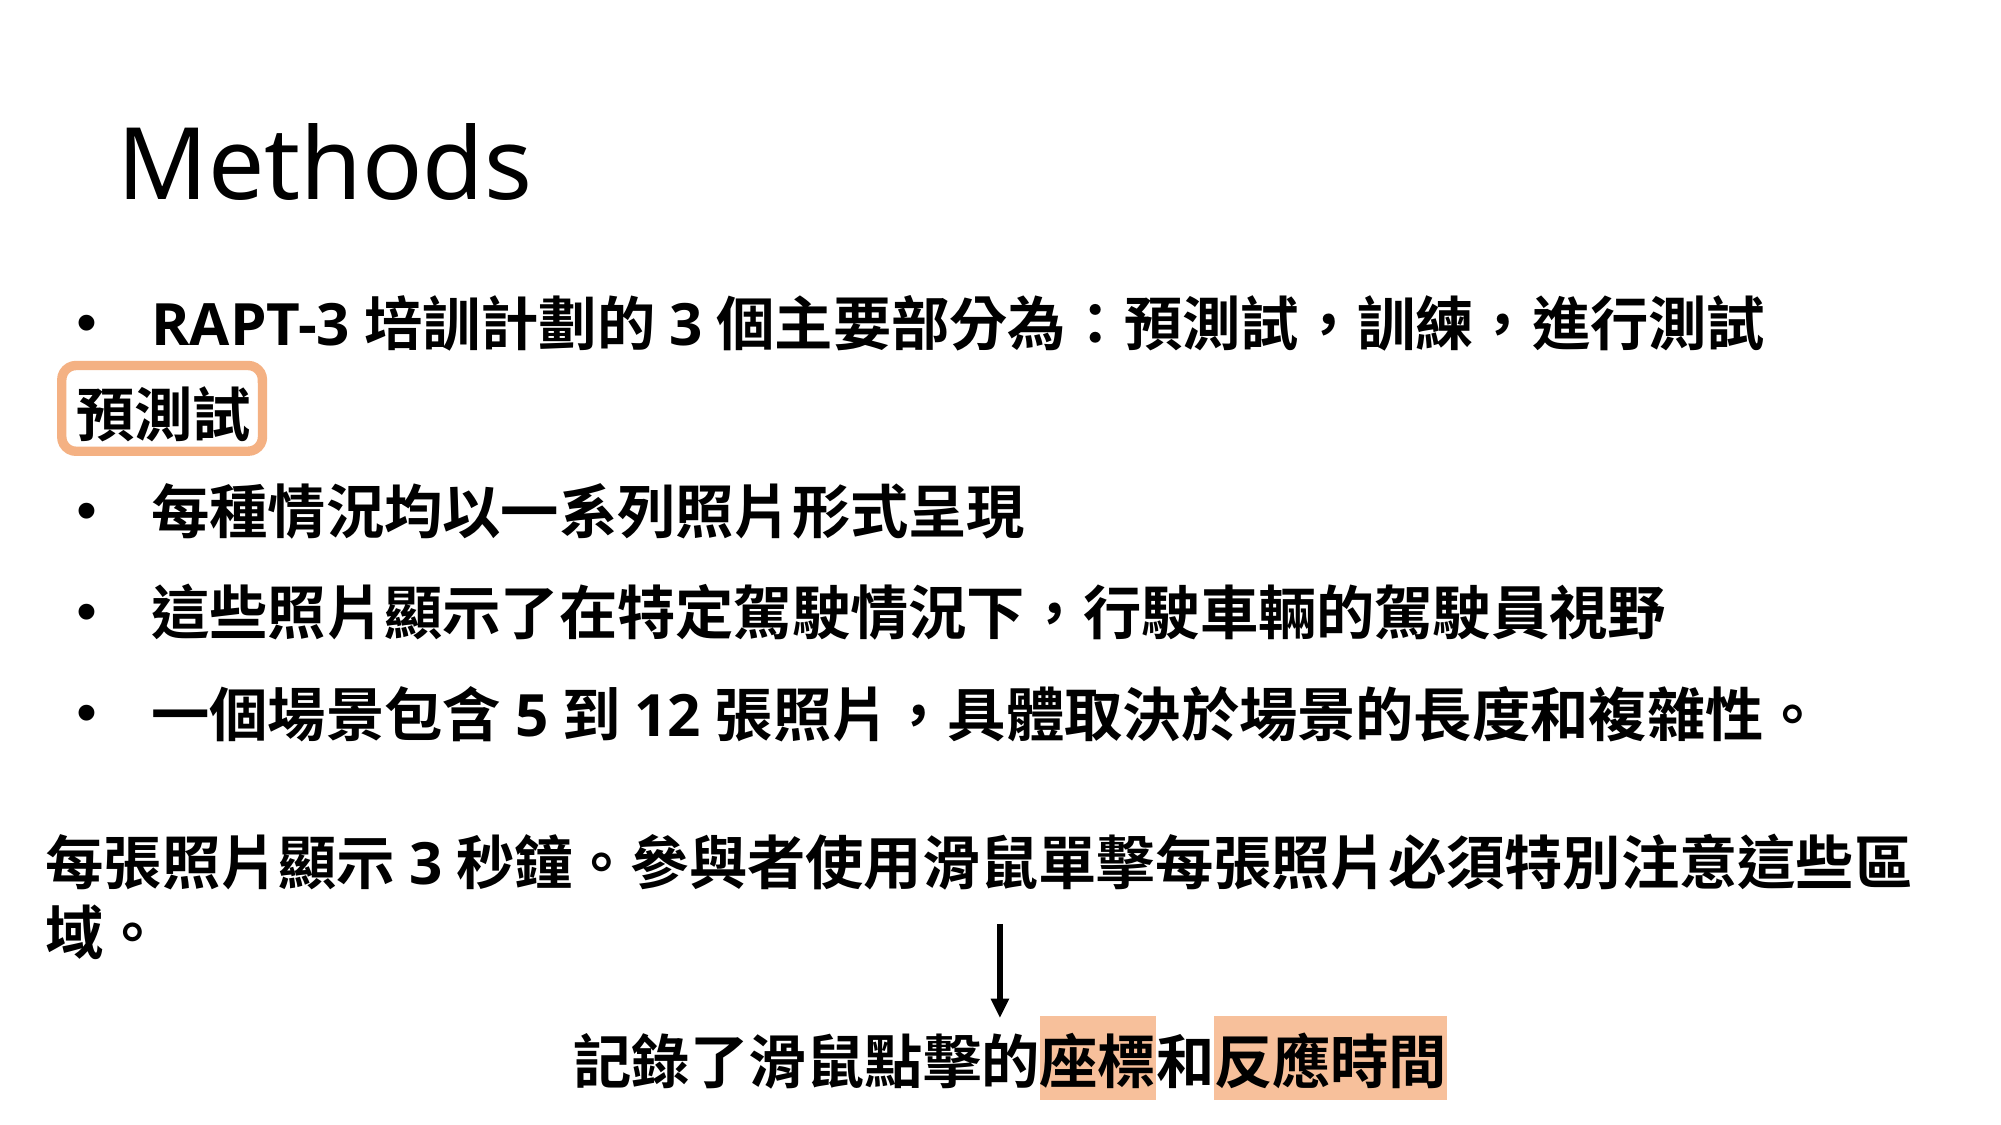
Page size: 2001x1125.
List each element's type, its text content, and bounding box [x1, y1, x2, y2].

text_box Methods [102, 92, 2000, 227]
text_box 每張照片顯示3秒鐘。參與者使用滑鼠單擊每張照片必須特別注意這些區域。 [30, 818, 1969, 974]
text_box 這些照片顯示了在特定駕駛情況下，行駛車輛的駕駛員視野 [61, 568, 1854, 654]
text_box 每種情況均以一系列照片形式呈現 [61, 467, 1112, 553]
text_box [60, 364, 264, 453]
text_box 預測試 [61, 370, 300, 456]
text_box RAPT-3培訓計劃的3個主要部分為：預測試，訓練，進行測試 [61, 279, 1939, 365]
text_box 記錄了滑鼠點擊的座標和反應時間 [558, 1017, 1463, 1103]
text_box 一個場景包含5到12張照片，具體取決於場景的長度和複雜性。 [61, 670, 1939, 756]
